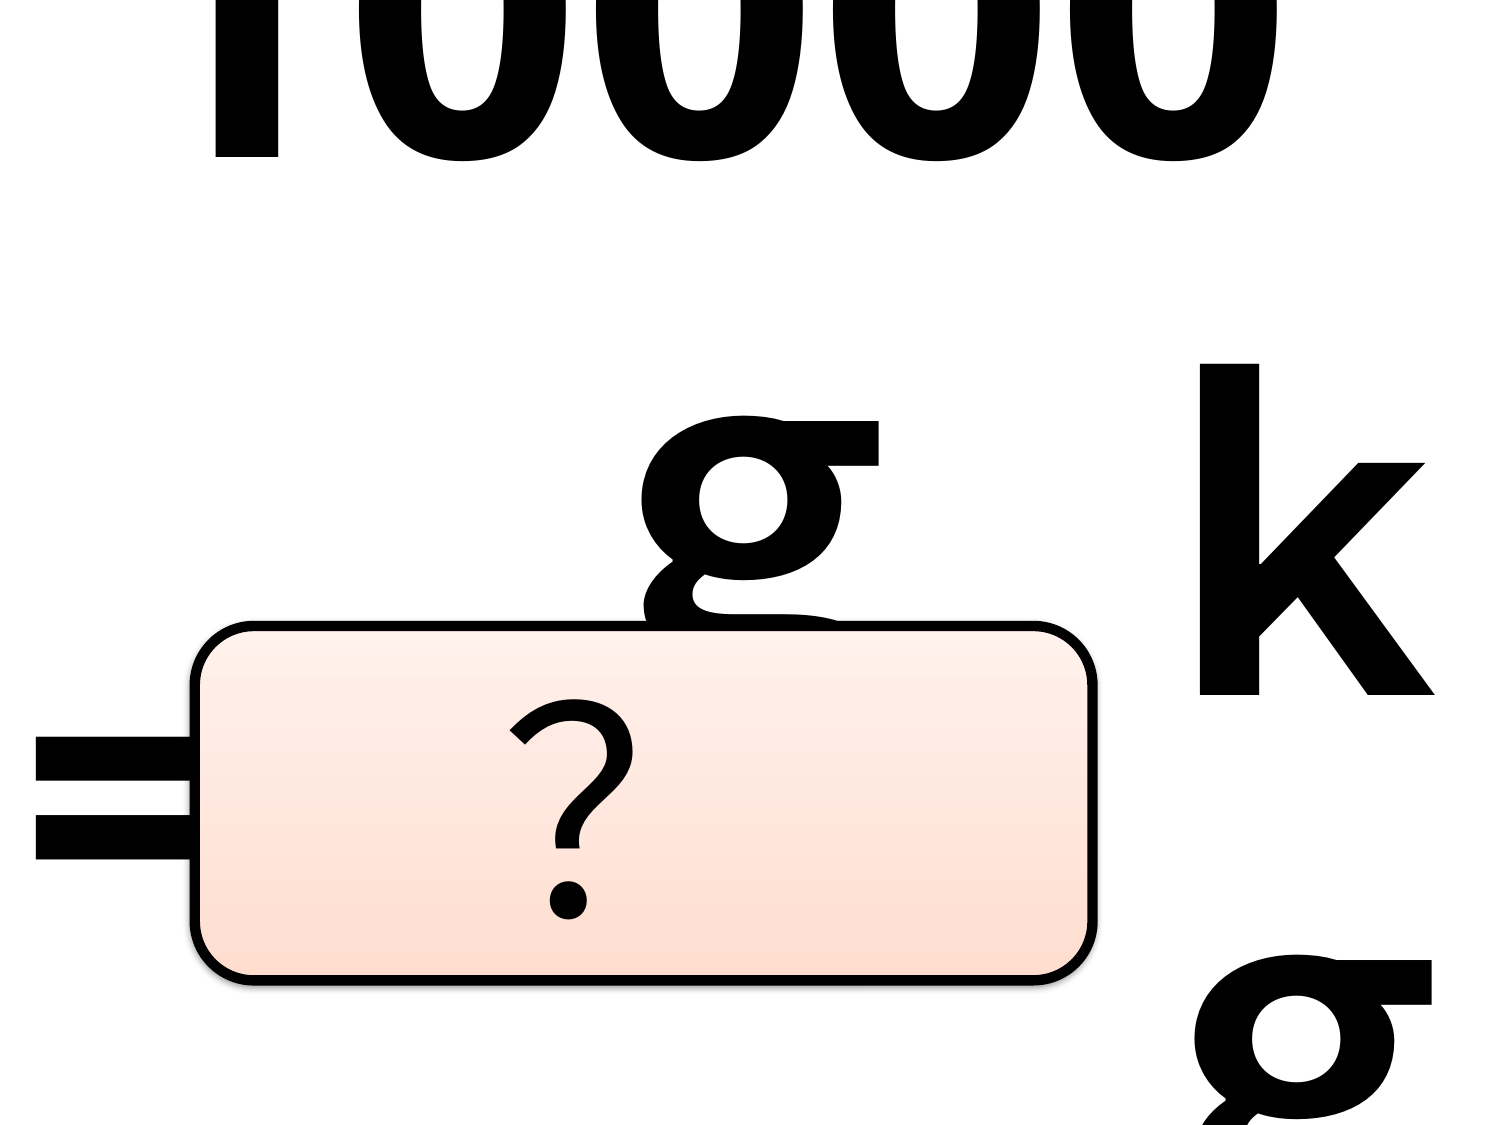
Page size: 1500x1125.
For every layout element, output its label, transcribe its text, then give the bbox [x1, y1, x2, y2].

title 10000ｇ [0, 0, 1500, 480]
text_box １0 [207, 538, 1093, 664]
text_box = [3, 538, 207, 1019]
text_box ｋｇ [1093, 538, 1500, 1019]
text_box １0 [207, 948, 1093, 1019]
text_box ？ [193, 625, 1094, 982]
